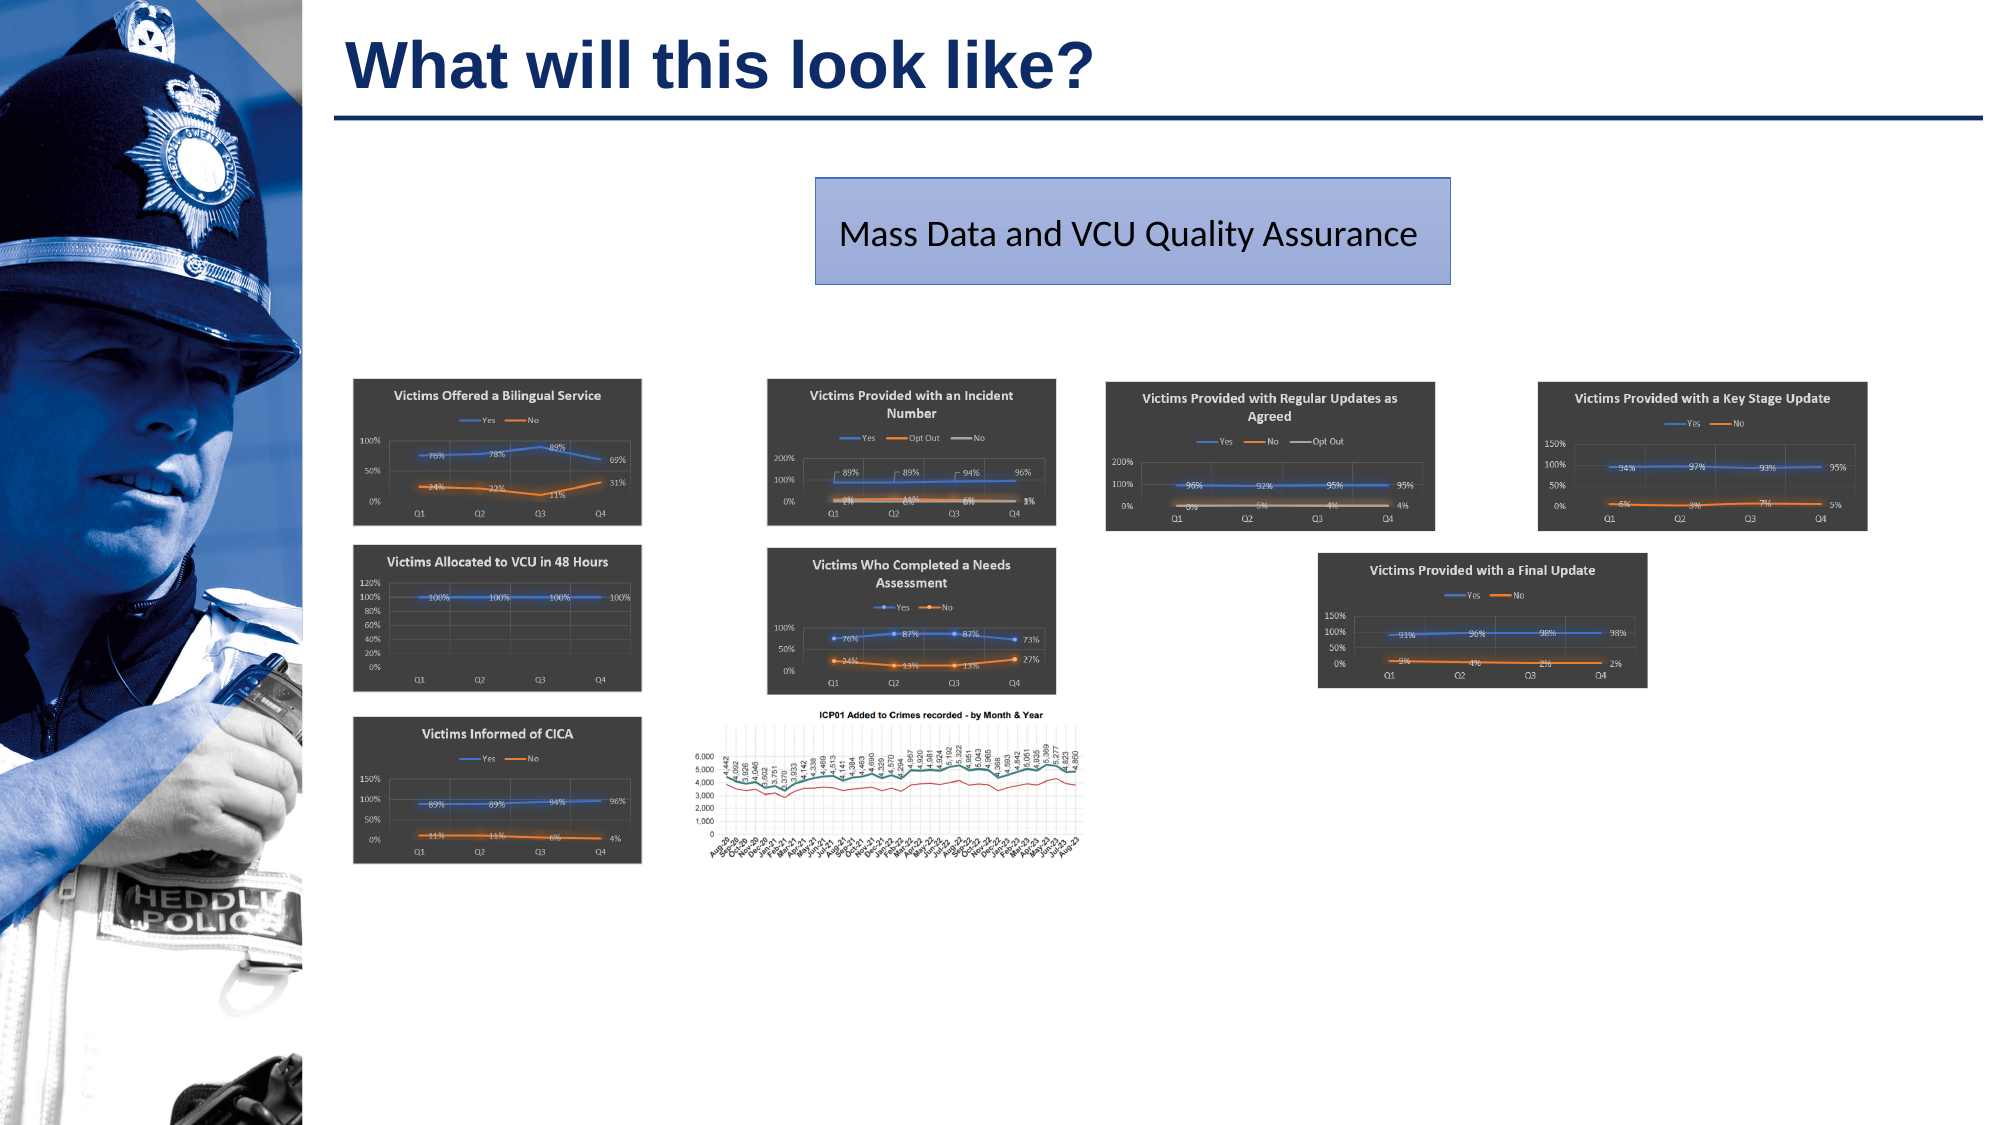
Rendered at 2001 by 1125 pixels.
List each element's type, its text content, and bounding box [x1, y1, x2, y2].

picture [0, 0, 2001, 1125]
title What will this look like? [330, 19, 1986, 116]
text_box Mass Data and VCU Quality Assurance [815, 177, 1451, 285]
